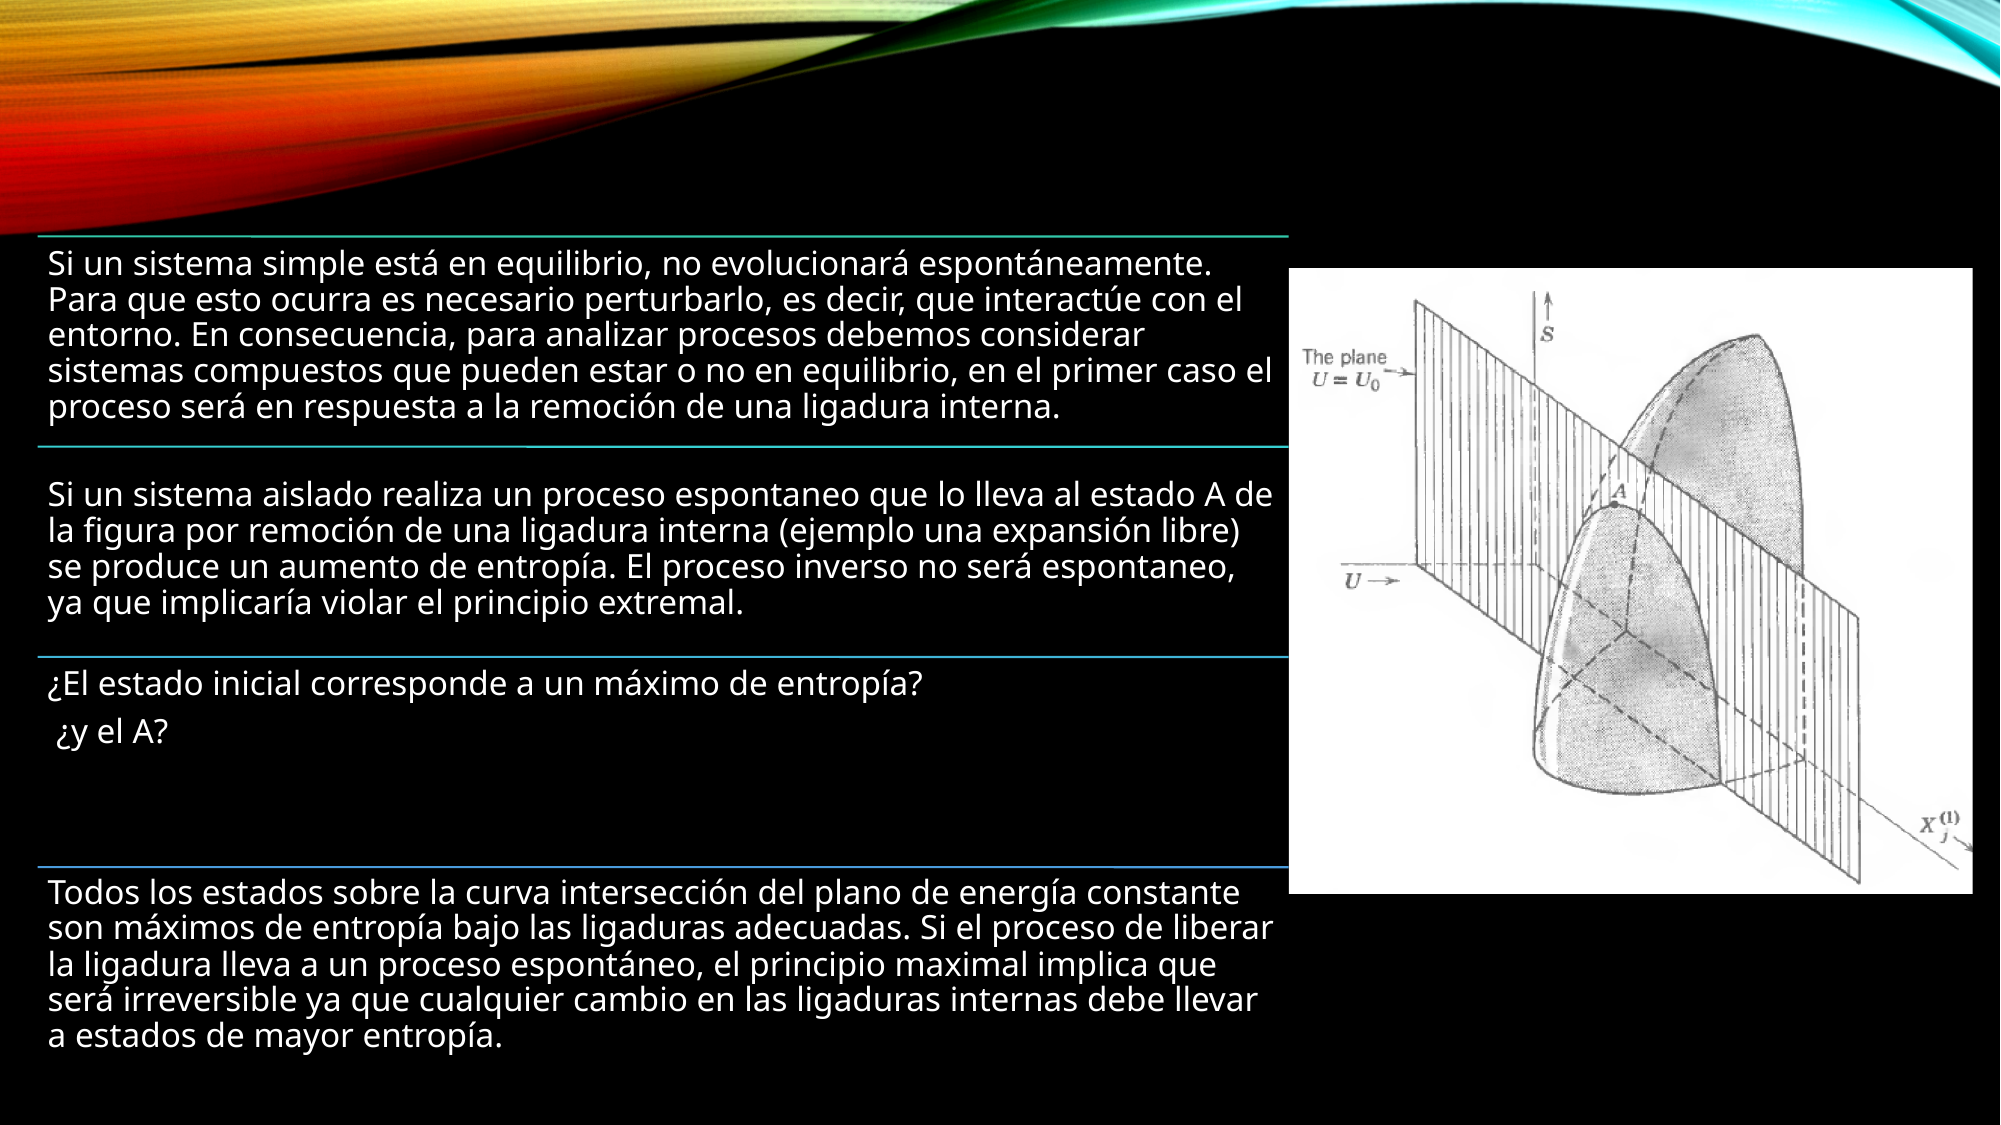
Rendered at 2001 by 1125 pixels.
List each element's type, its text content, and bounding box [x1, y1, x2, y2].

text_box Si un sistema aislado realiza un proceso espontaneo que lo lleva al estado A de la figura por remoción de una ligadura interna (ejemplo una expansión libre) se produce un aumento de entropía. El proceso inverso no será espontaneo, ya que implicaría violar el principio extremal. [37, 468, 1288, 655]
picture [1288, 268, 1974, 894]
text_box ¿El estado inicial corresponde a un máximo de entropía? ¿y el A? [37, 656, 1288, 865]
text_box Si un sistema simple está en equilibrio, no evolucionará espontáneamente. Para que esto ocurra es necesario perturbarlo, es decir, que interactúe con el entorno. En consecuencia, para analizar procesos debemos considerar sistemas compuestos que pueden estar o no en equilibrio, en el primer caso el proceso será en respuesta a la remoción de una ligadura interna. [37, 237, 1289, 445]
text_box [0, 237, 2000, 1125]
text_box Todos los estados sobre la curva intersección del plano de energía constante son máximos de entropía bajo las ligaduras adecuadas. Si el proceso de liberar la ligadura lleva a un proceso espontáneo, el principio maximal implica que será irreversible ya que cualquier cambio en las ligaduras internas debe llevar a estados de mayor entropía. [37, 865, 1289, 1076]
picture [0, 0, 2000, 237]
